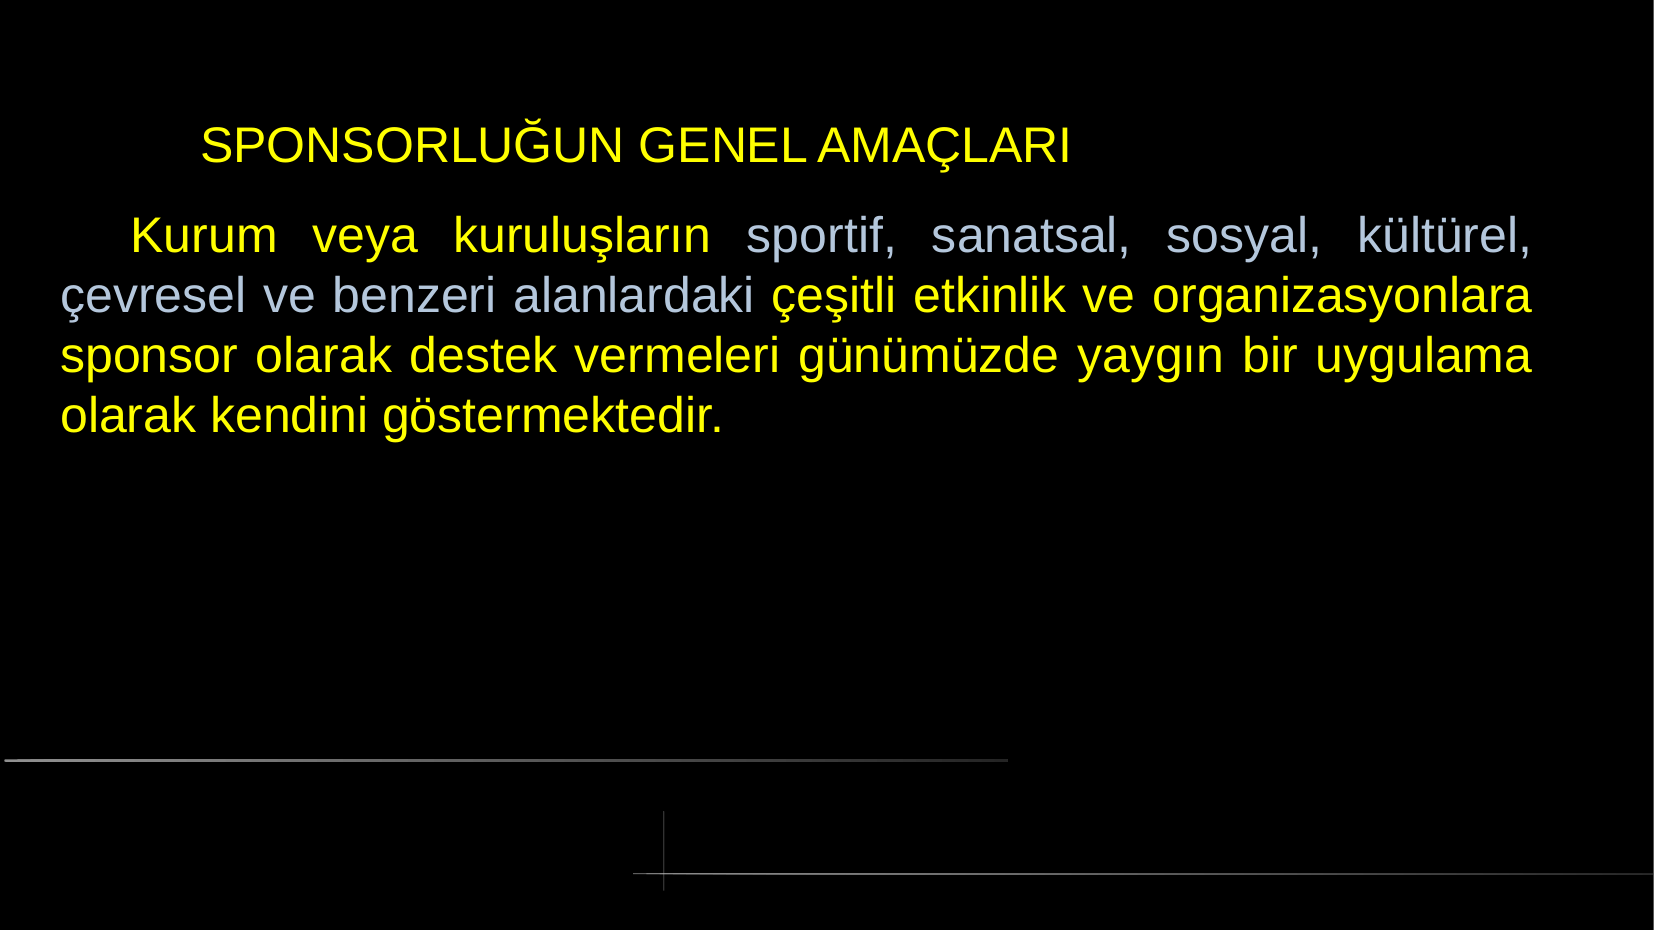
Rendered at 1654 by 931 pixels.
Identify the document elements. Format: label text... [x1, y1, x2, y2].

list SPONSORLUĞUN GENEL AMAÇLARI Kurum veya kuruluşların sportif, sanatsal, sosyal, kültürel, çevresel ve benzeri alanlardaki çeşitli etkinlik ve organizasyonlara sponsor olarak destek vermeleri günümüzde yaygın bir uygulama olarak kendini göstermektedir. [60, 22, 1533, 866]
